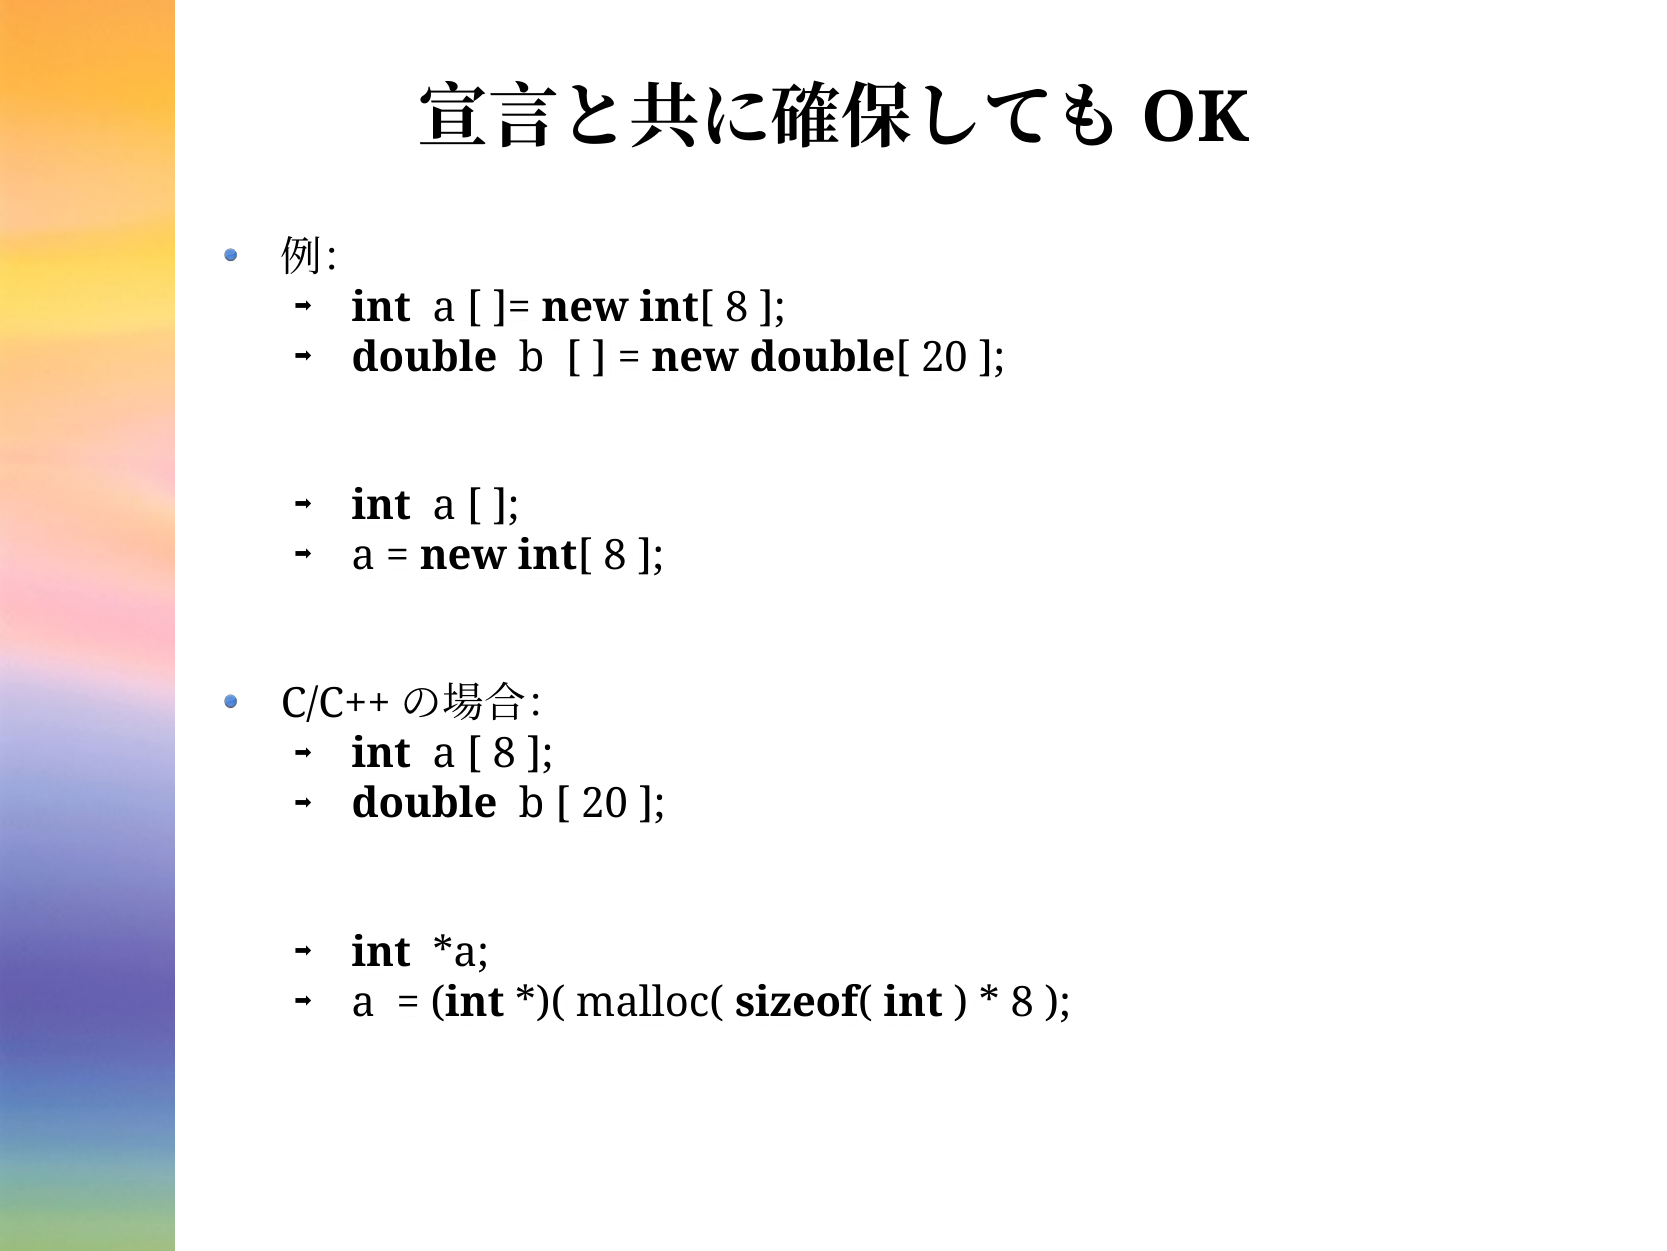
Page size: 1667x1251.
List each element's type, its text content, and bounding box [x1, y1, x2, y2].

picture [0, 0, 175, 1251]
list 例： int a [ ]= new int[ 8 ]; double b [ ] = new double[ 20 ]; int a [ ]; a = new int[ 8 ]; C/C++の場合： int a [ 8 ]; double b [ 20 ]; int *a; a = (int *)( malloc( sizeof( int ) * 8 ); [162, 222, 1505, 1088]
picture [223, 247, 238, 262]
picture [223, 693, 238, 709]
title 宣言と共に確保してもOK [162, 32, 1505, 195]
